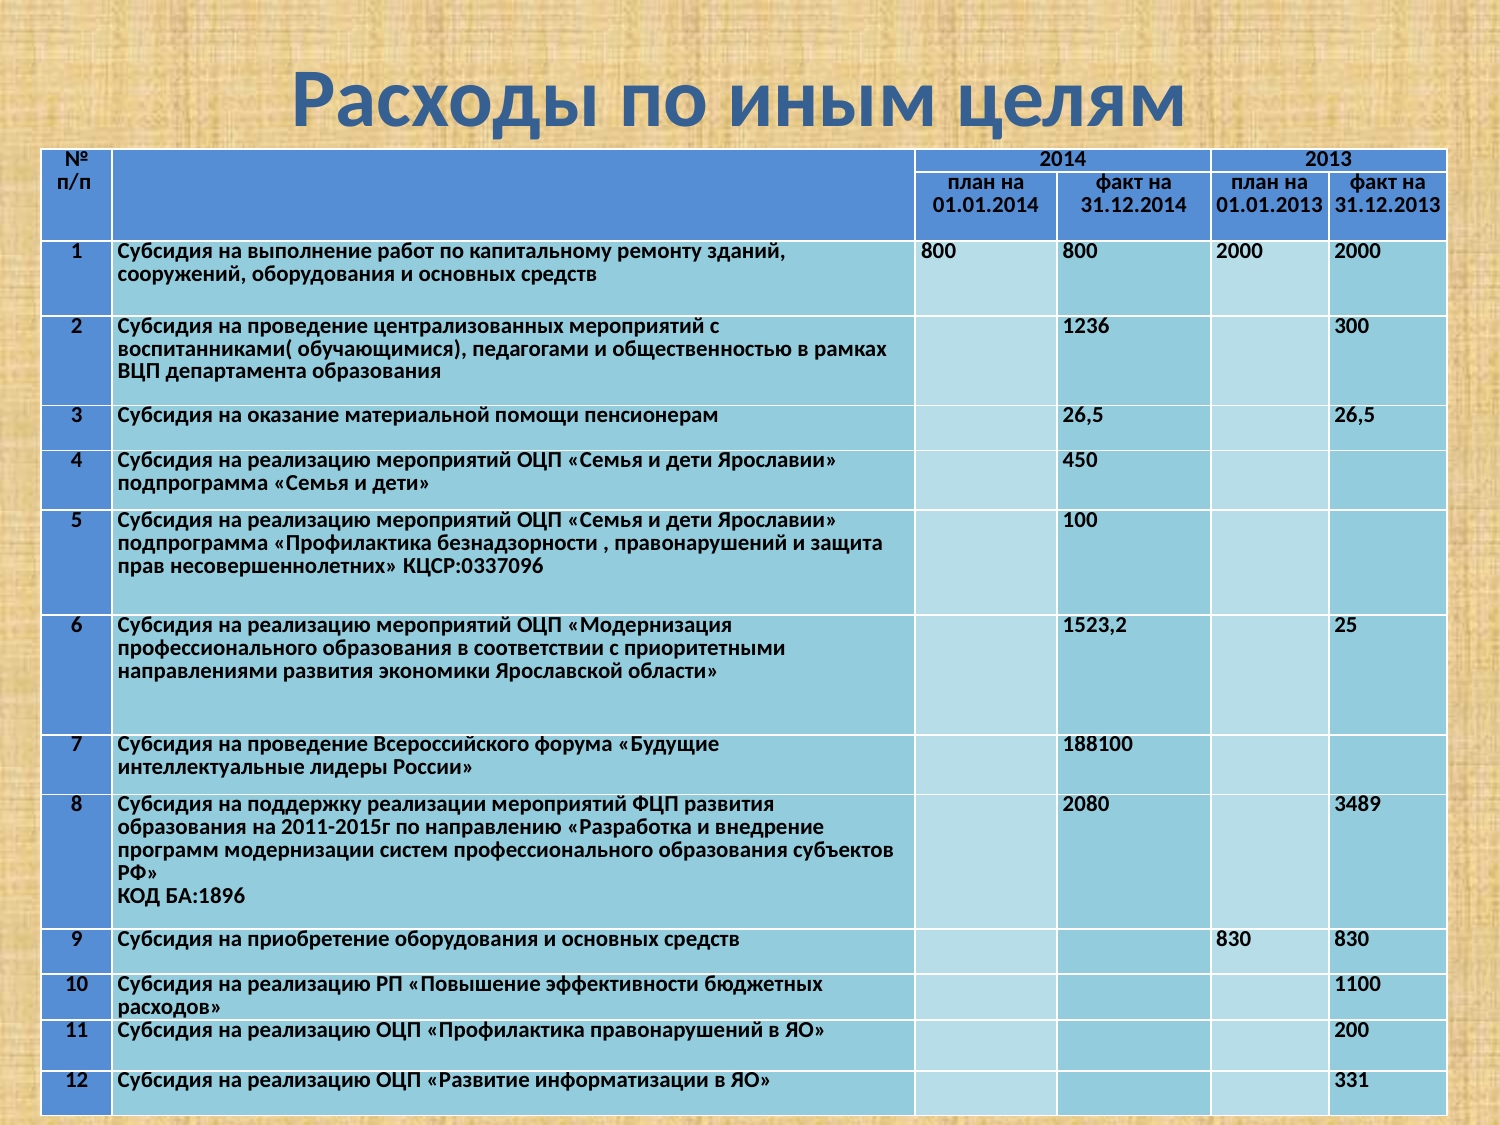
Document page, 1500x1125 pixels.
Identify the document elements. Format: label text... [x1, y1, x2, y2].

table_cell [916, 406, 1056, 450]
table_cell [1212, 736, 1328, 794]
table_cell 331 [1330, 1072, 1446, 1115]
table_cell [1330, 511, 1446, 614]
table_cell Субсидия на реализацию РП «Повышение эффективности бюджетных расходов» [113, 975, 914, 1019]
table_cell 188100 [1058, 736, 1210, 794]
table_cell [916, 511, 1056, 614]
table_cell план на 01.01.2013 [1212, 173, 1328, 240]
table_cell 8 [42, 795, 111, 928]
table_cell 2000 [1212, 242, 1328, 315]
title Расходы по иным целям [64, 0, 1415, 148]
table_cell [1212, 1072, 1328, 1115]
table_cell 2080 [1058, 795, 1210, 928]
table_cell 5 [42, 511, 111, 614]
table_cell 800 [1058, 242, 1210, 315]
table_cell 4 [42, 451, 111, 509]
table_cell факт на 31.12.2013 [1330, 173, 1446, 240]
table_cell 800 [916, 242, 1056, 315]
table_header 2013 [1212, 150, 1446, 171]
table_cell [916, 795, 1056, 928]
table_cell [1212, 795, 1328, 928]
table_cell [1212, 1021, 1328, 1070]
table_cell 26,5 [1330, 406, 1446, 450]
table_cell 11 [42, 1021, 111, 1070]
table_cell [1330, 736, 1446, 794]
table_cell 450 [1058, 451, 1210, 509]
table_cell 1523,2 [1058, 616, 1210, 734]
table_cell 10 [42, 975, 111, 1019]
table_cell [1058, 1021, 1210, 1070]
table_cell Субсидия на выполнение работ по капитальному ремонту зданий, сооружений, оборудования и основных средств [113, 242, 914, 315]
picture [0, 0, 1500, 1125]
table_cell [916, 451, 1056, 509]
table_cell [1330, 451, 1446, 509]
table_cell 2000 [1330, 242, 1446, 315]
table_cell 2 [42, 317, 111, 405]
table_cell 1100 [1330, 975, 1446, 1019]
table_cell Субсидия на реализацию ОЦП «Развитие информатизации в ЯО» [113, 1072, 914, 1115]
table_header № п/п [42, 150, 111, 240]
table_cell [1212, 406, 1328, 450]
table_cell [916, 975, 1056, 1019]
table_cell 25 [1330, 616, 1446, 734]
table_cell [1212, 317, 1328, 405]
table_cell Субсидия на поддержку реализации мероприятий ФЦП развития образования на 2011-2015г по направлению «Разработка и внедрение программ модернизации систем профессионального образования субъектов РФ» КОД БА:1896 [113, 795, 914, 928]
table_cell Субсидия на реализацию ОЦП «Профилактика правонарушений в ЯО» [113, 1021, 914, 1070]
table_cell [916, 1021, 1056, 1070]
table_cell [916, 616, 1056, 734]
table_cell Субсидия на проведение Всероссийского форума «Будущие интеллектуальные лидеры России» [113, 736, 914, 794]
table_cell 26,5 [1058, 406, 1210, 450]
table_cell 200 [1330, 1021, 1446, 1070]
table_cell [1212, 511, 1328, 614]
table_cell 830 [1330, 930, 1446, 973]
table_cell 12 [42, 1072, 111, 1115]
table_cell Субсидия на реализацию мероприятий ОЦП «Семья и дети Ярославии» подпрограмма «Профилактика безнадзорности , правонарушений и защита прав несовершеннолетних» КЦСР:0337096 [113, 511, 914, 614]
table_cell [1212, 975, 1328, 1019]
table_cell [916, 930, 1056, 973]
table_cell [1058, 1072, 1210, 1115]
table_cell Субсидия на реализацию мероприятий ОЦП «Семья и дети Ярославии» подпрограмма «Семья и дети» [113, 451, 914, 509]
table_header [113, 150, 914, 240]
table_cell [1212, 451, 1328, 509]
table_cell [916, 317, 1056, 405]
table_cell план на 01.01.2014 [916, 173, 1056, 240]
table_cell 7 [42, 736, 111, 794]
table_header 2014 [916, 150, 1210, 171]
table_cell [1058, 975, 1210, 1019]
table_cell 100 [1058, 511, 1210, 614]
table_cell Субсидия на проведение централизованных мероприятий с воспитанниками( обучающимися), педагогами и общественностью в рамках ВЦП департамента образования [113, 317, 914, 405]
table_cell [916, 736, 1056, 794]
table_cell 1236 [1058, 317, 1210, 405]
table_cell [1212, 616, 1328, 734]
table_cell 300 [1330, 317, 1446, 405]
table_cell Субсидия на оказание материальной помощи пенсионерам [113, 406, 914, 450]
table_cell Субсидия на приобретение оборудования и основных средств [113, 930, 914, 973]
table_cell 830 [1212, 930, 1328, 973]
table_cell Субсидия на реализацию мероприятий ОЦП «Модернизация профессионального образования в соответствии с приоритетными направлениями развития экономики Ярославской области» [113, 616, 914, 734]
table_cell 3 [42, 406, 111, 450]
table_cell 1 [42, 242, 111, 315]
table_cell 6 [42, 616, 111, 734]
table_cell факт на 31.12.2014 [1058, 173, 1210, 240]
table_cell 3489 [1330, 795, 1446, 928]
table_cell [1058, 930, 1210, 973]
table_cell [916, 1072, 1056, 1115]
table_cell 9 [42, 930, 111, 973]
